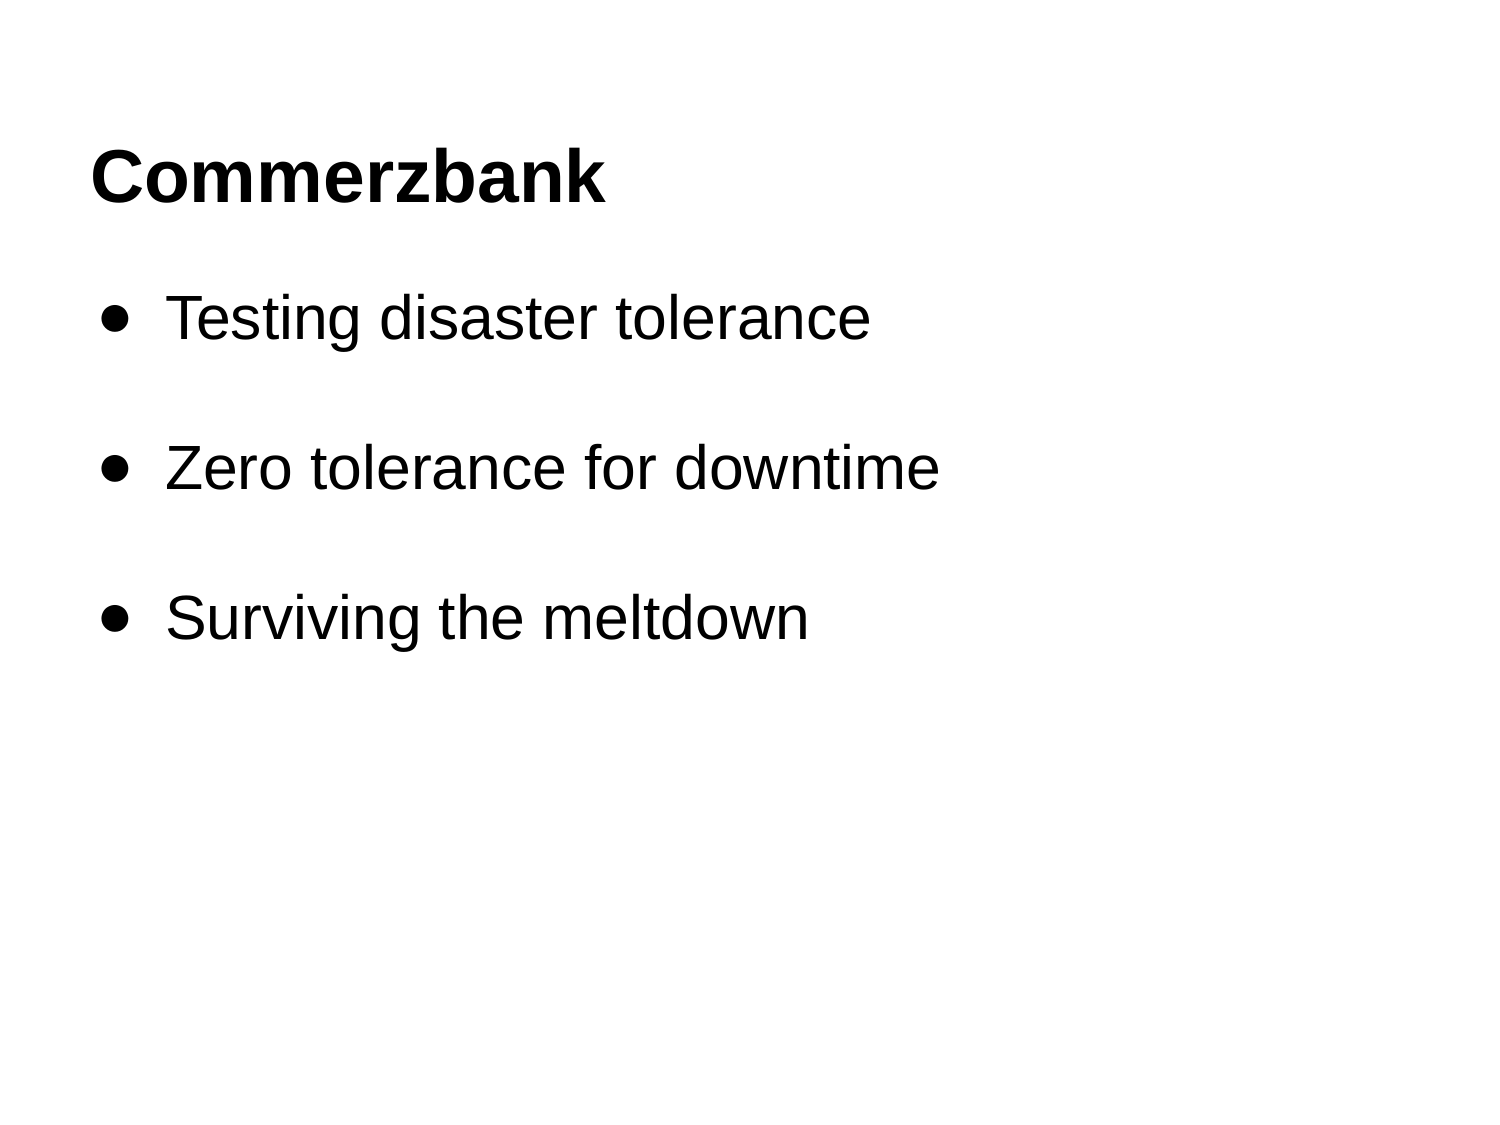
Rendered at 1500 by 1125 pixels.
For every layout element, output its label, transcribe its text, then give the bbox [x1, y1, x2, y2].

list Testing disaster tolerance Zero tolerance for downtime Surviving the meltdown [75, 262, 1425, 1078]
title Commerzbank [75, 45, 1425, 233]
